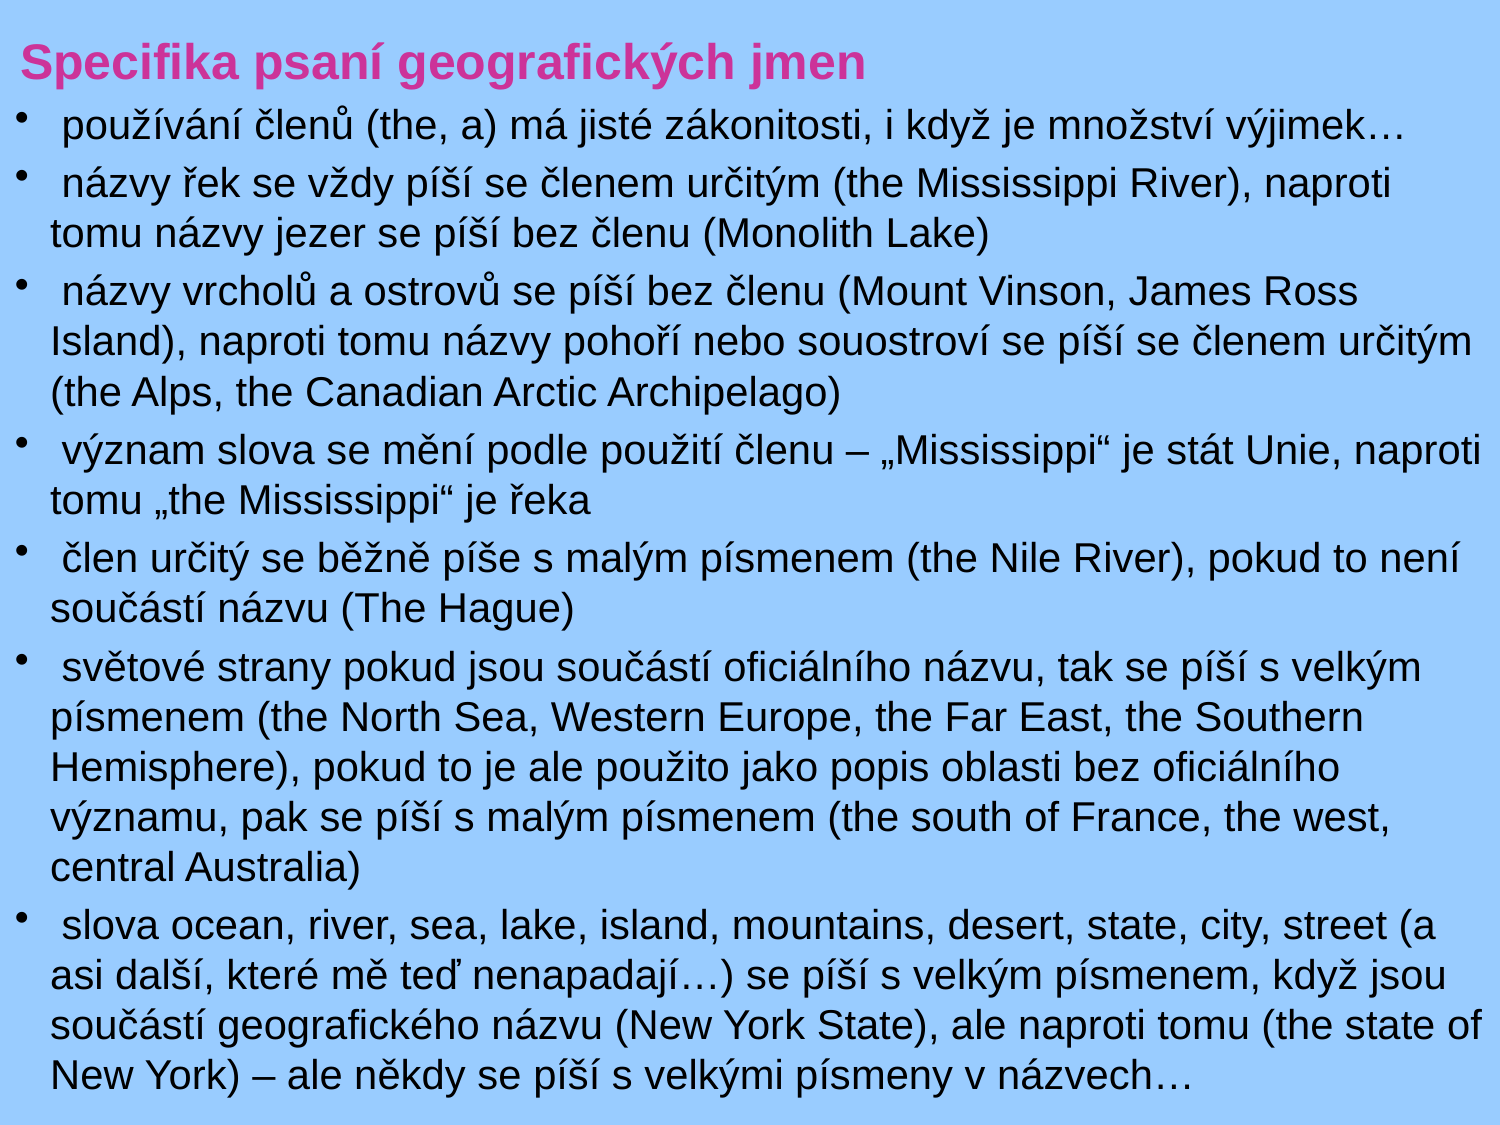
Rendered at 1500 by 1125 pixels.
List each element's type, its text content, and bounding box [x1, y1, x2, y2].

text_box používání členů (the, a) má jisté zákonitosti, i když je množství výjimek… názvy řek se vždy píší se členem určitým (the Mississippi River), naproti tomu názvy jezer se píší bez členu (Monolith Lake) názvy vrcholů a ostrovů se píší bez členu (Mount Vinson, James Ross Island), naproti tomu názvy pohoří nebo souostroví se píší se členem určitým (the Alps, the Canadian Arctic Archipelago) význam slova se mění podle použití členu – „Mississippi“ je stát Unie, naproti tomu „the Mississippi“ je řeka člen určitý se běžně píše s malým písmenem (the Nile River), pokud to není součástí názvu (The Hague) světové strany pokud jsou součástí oficiálního názvu, tak se píší s velkým písmenem (the North Sea, Western Europe, the Far East, the Southern Hemisphere), pokud to je ale použito jako popis oblasti bez oficiálního významu, pak se píší s malým písmenem (the south of France, the west, central Australia) slova ocean, river, sea, lake, island, mountains, desert, state, city, street (a asi další, které mě teď nenapadají…) se píší s velkým písmenem, když jsou součástí geografického názvu (New York State), ale naproti tomu (the state of New York) – ale někdy se píší s velkými písmeny v názvech… [0, 90, 1500, 1106]
text_box Specifika psaní geografických jmen [5, 21, 1412, 90]
